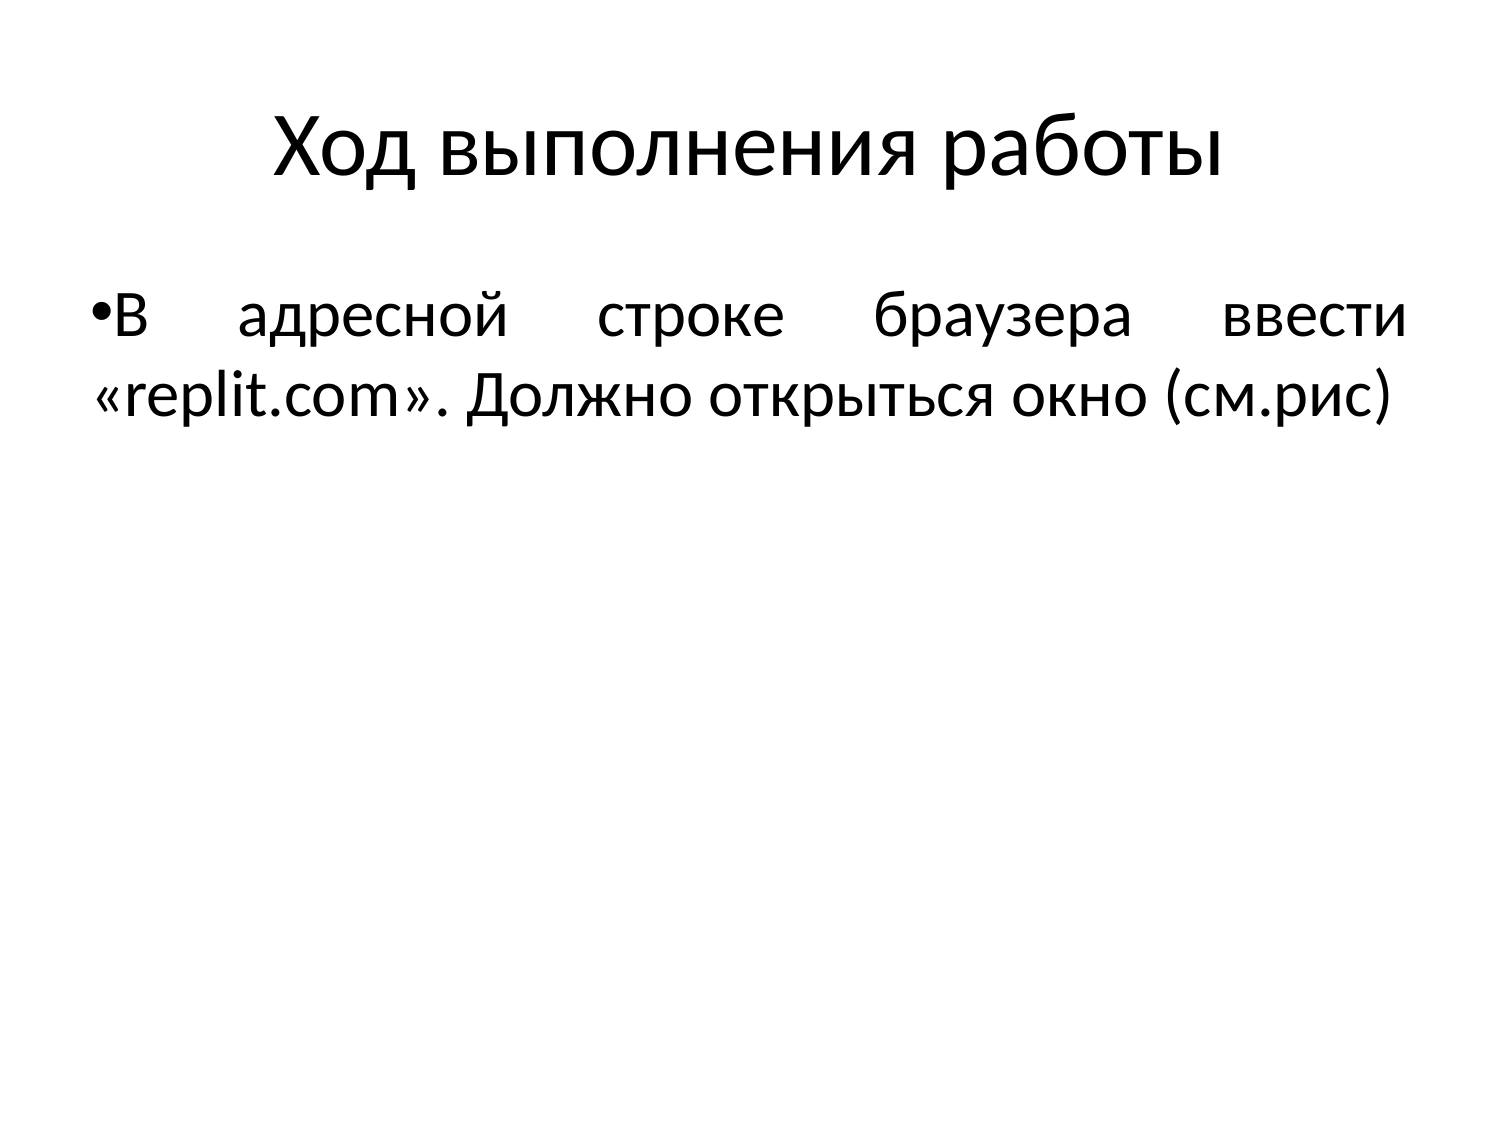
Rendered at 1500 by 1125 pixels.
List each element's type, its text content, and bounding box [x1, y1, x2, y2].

title Ход выполнения работы [75, 45, 1425, 233]
list В адресной строке браузера ввести «replit.com». Должно открыться окно (см.рис) [75, 262, 1425, 1005]
